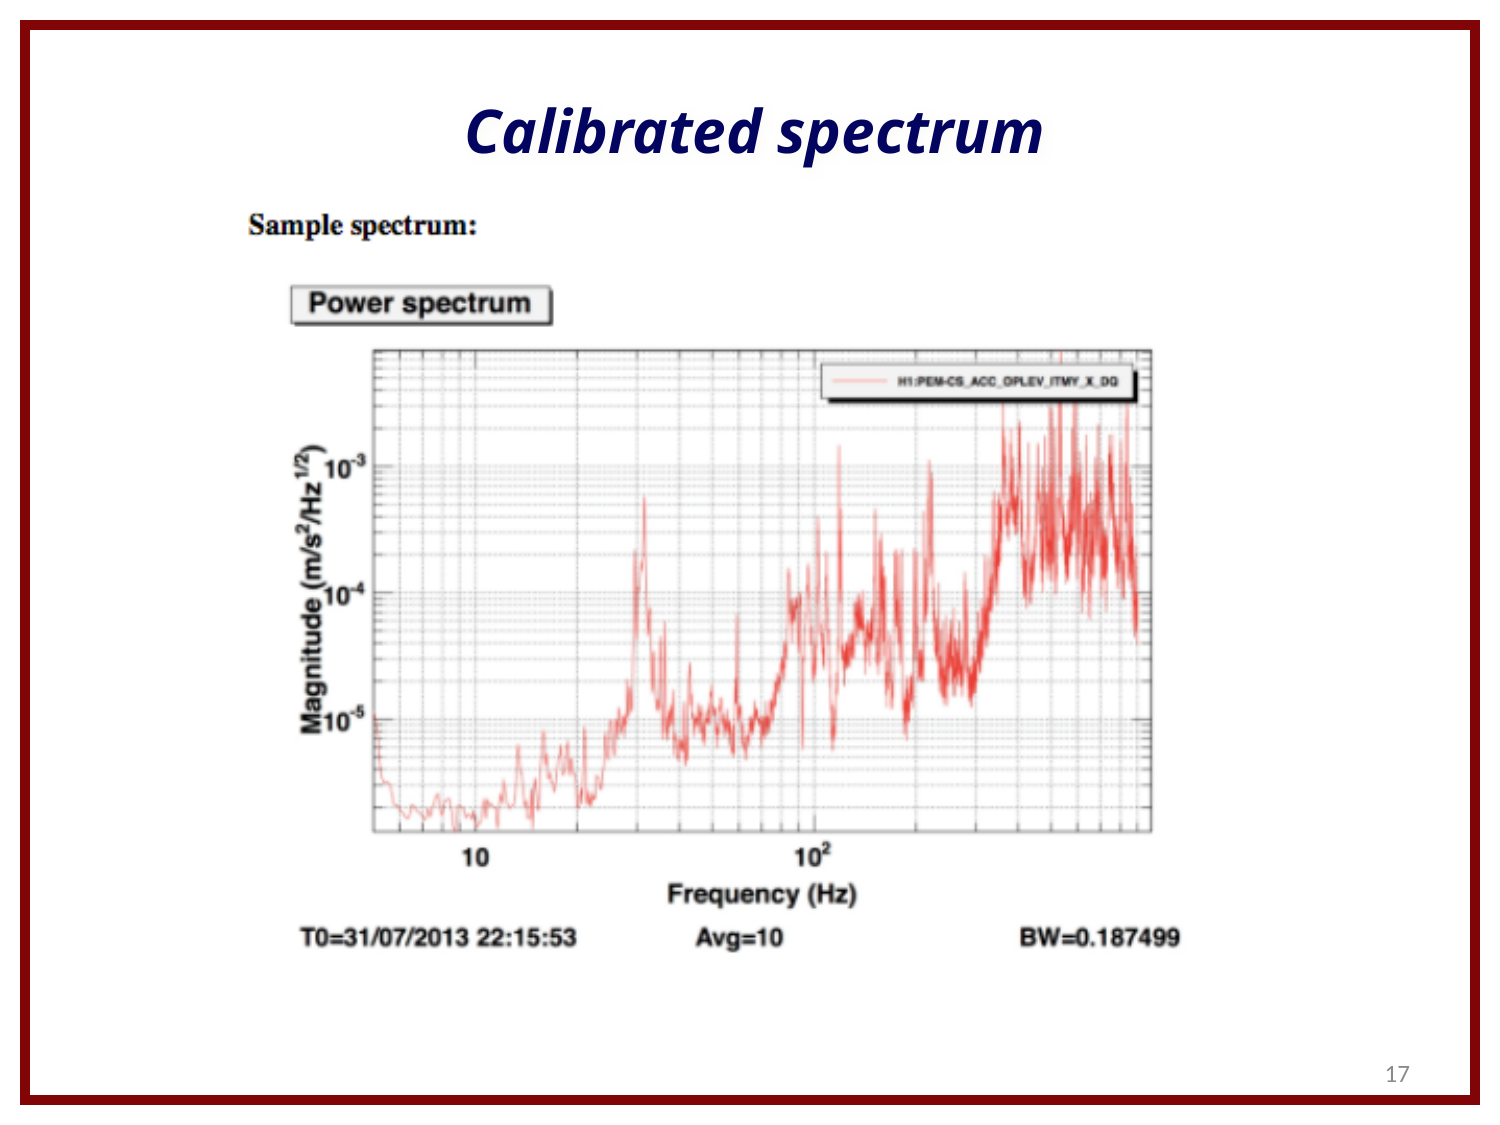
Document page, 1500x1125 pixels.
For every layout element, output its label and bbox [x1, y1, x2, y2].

picture [243, 205, 1209, 1009]
text_box [24, 24, 1475, 1100]
